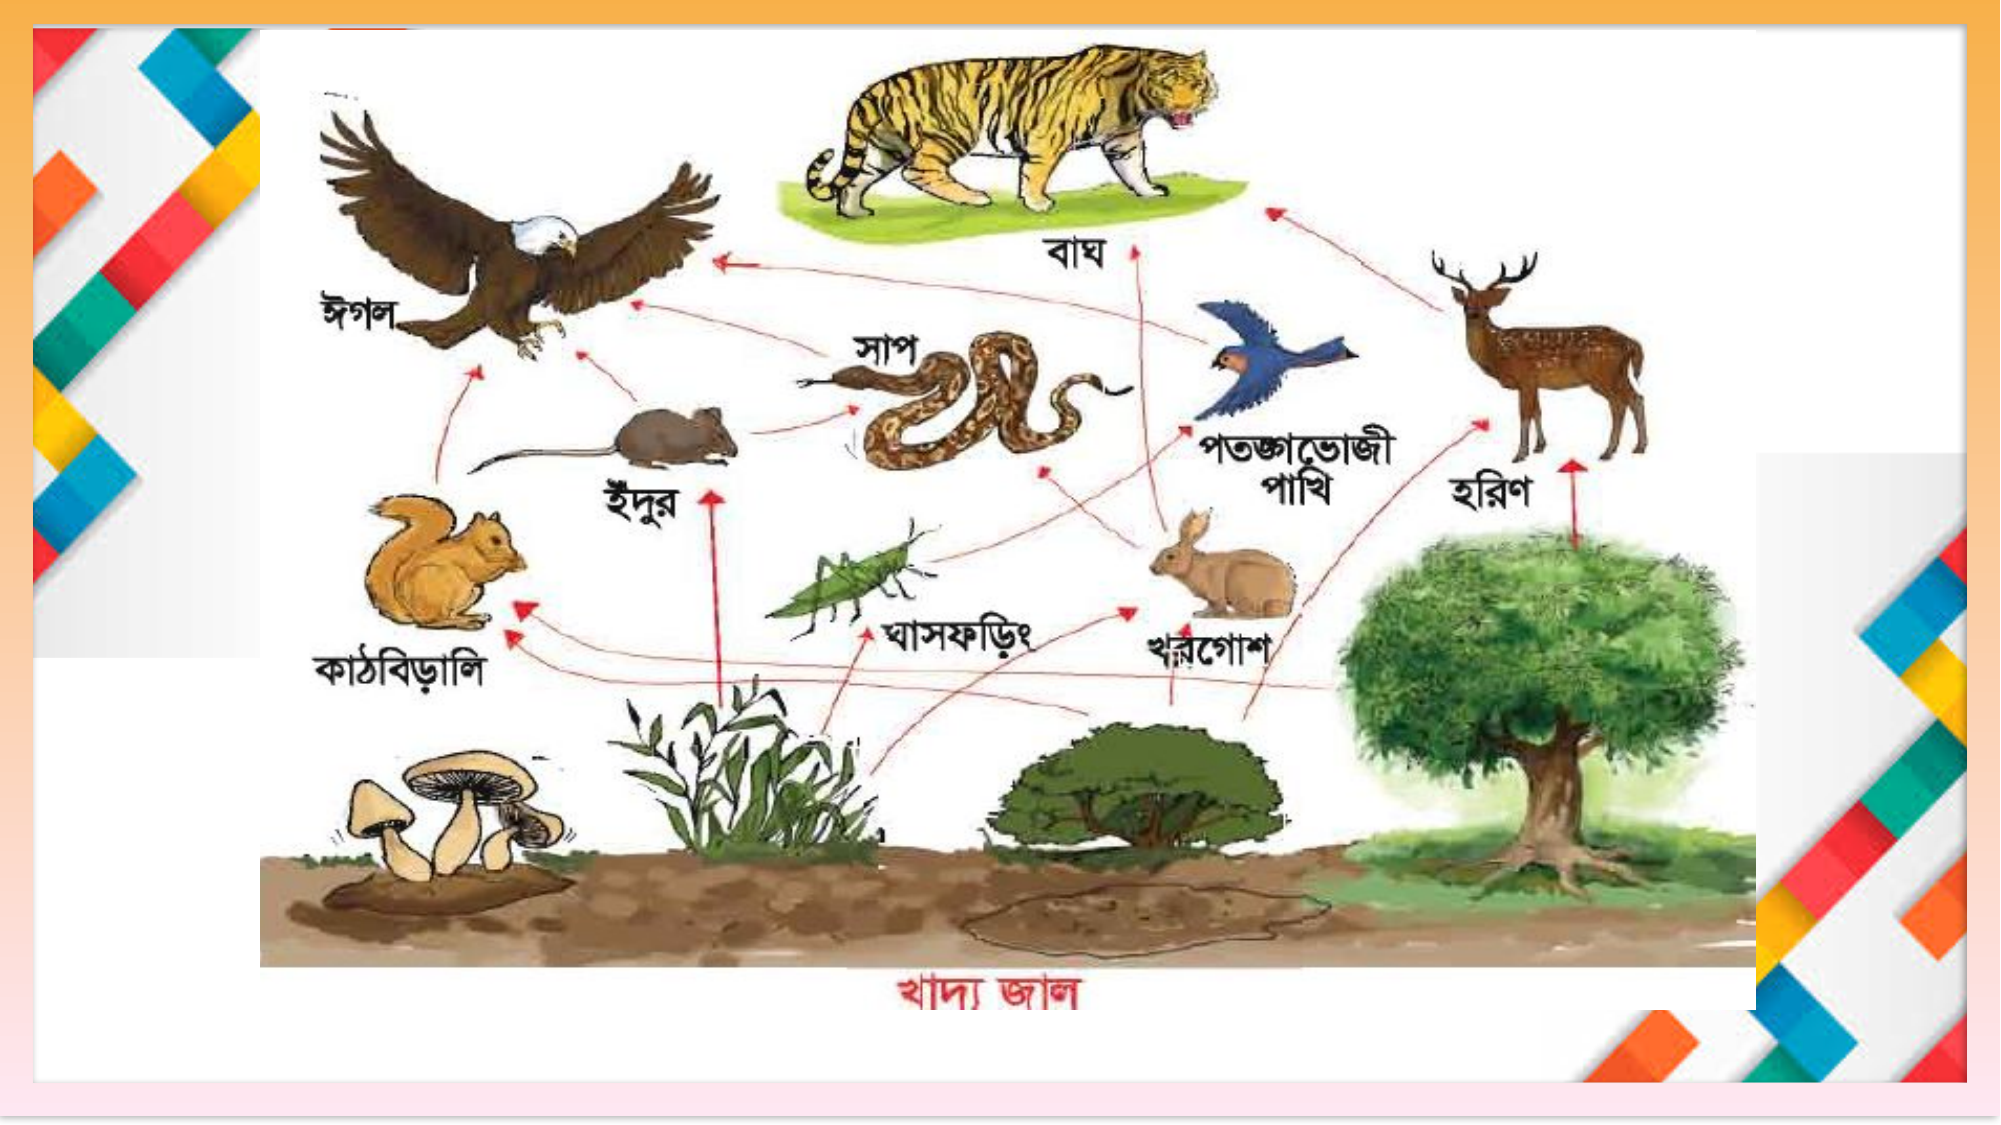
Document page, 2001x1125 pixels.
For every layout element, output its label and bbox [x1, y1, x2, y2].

list [260, 30, 1756, 1010]
text_box [0, 0, 2000, 1116]
